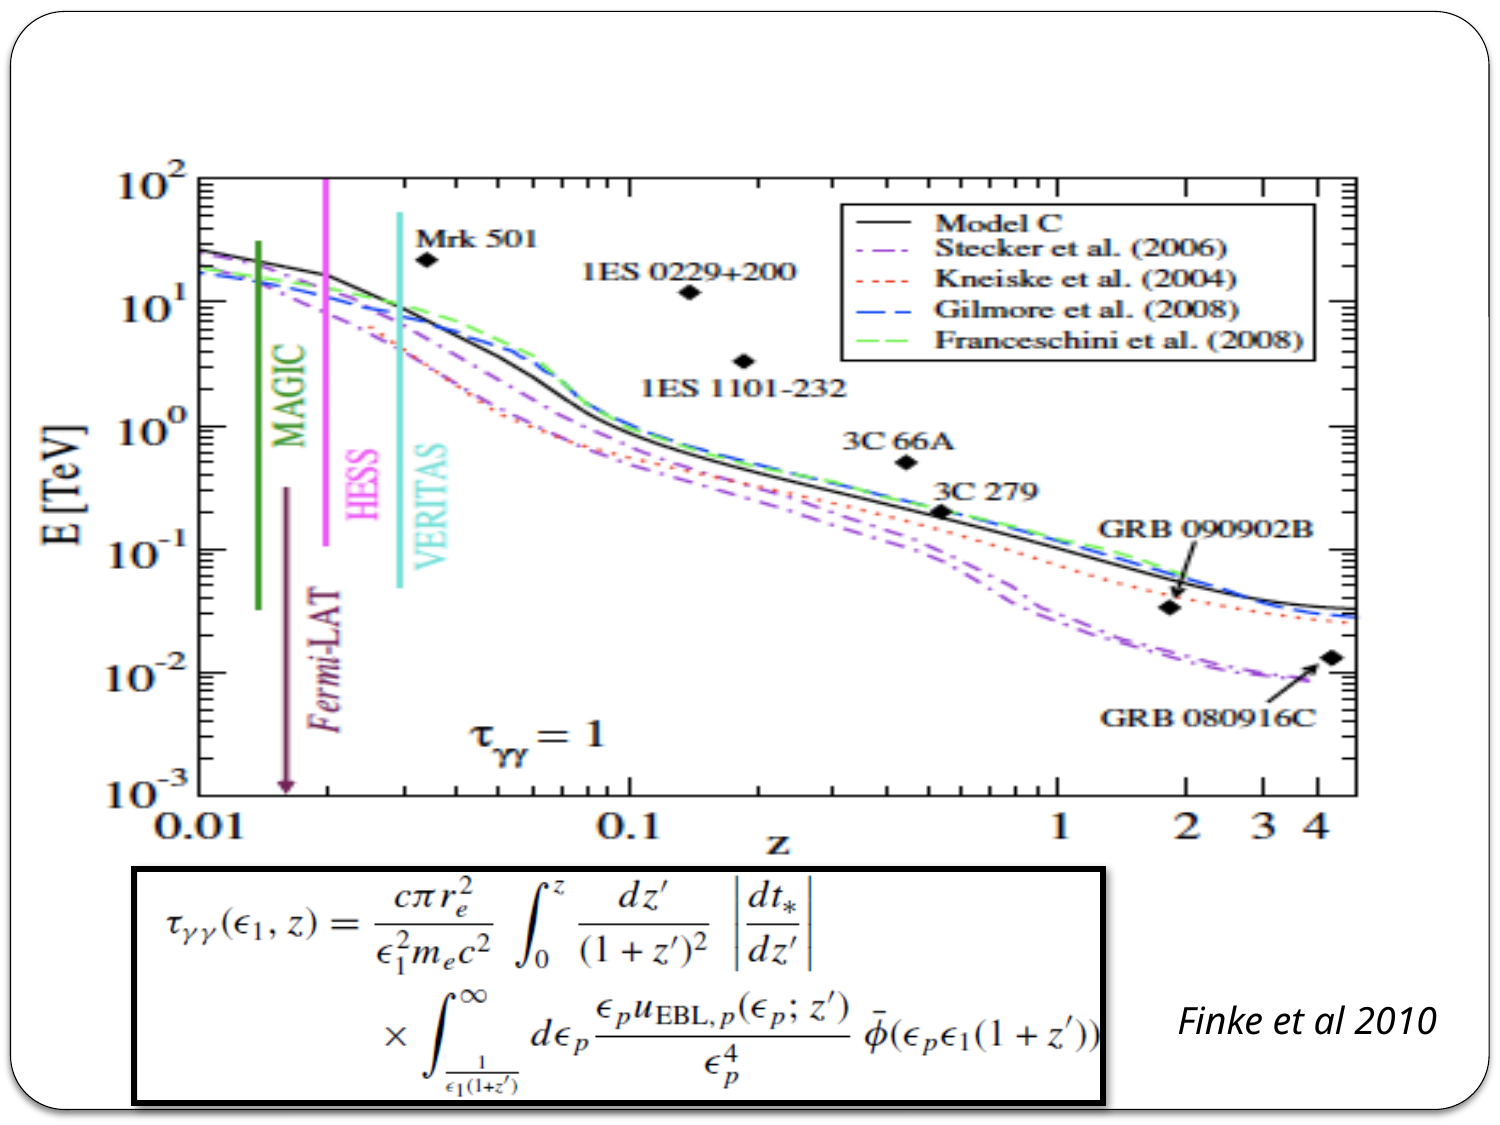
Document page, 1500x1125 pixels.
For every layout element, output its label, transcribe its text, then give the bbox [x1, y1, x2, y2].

title Gamma-rays horizon: Finke eta al (2010) [37, 50, 1472, 225]
text_box Finke et al 2010 [1162, 989, 1471, 1050]
picture [28, 149, 1388, 868]
picture [137, 871, 1101, 1101]
